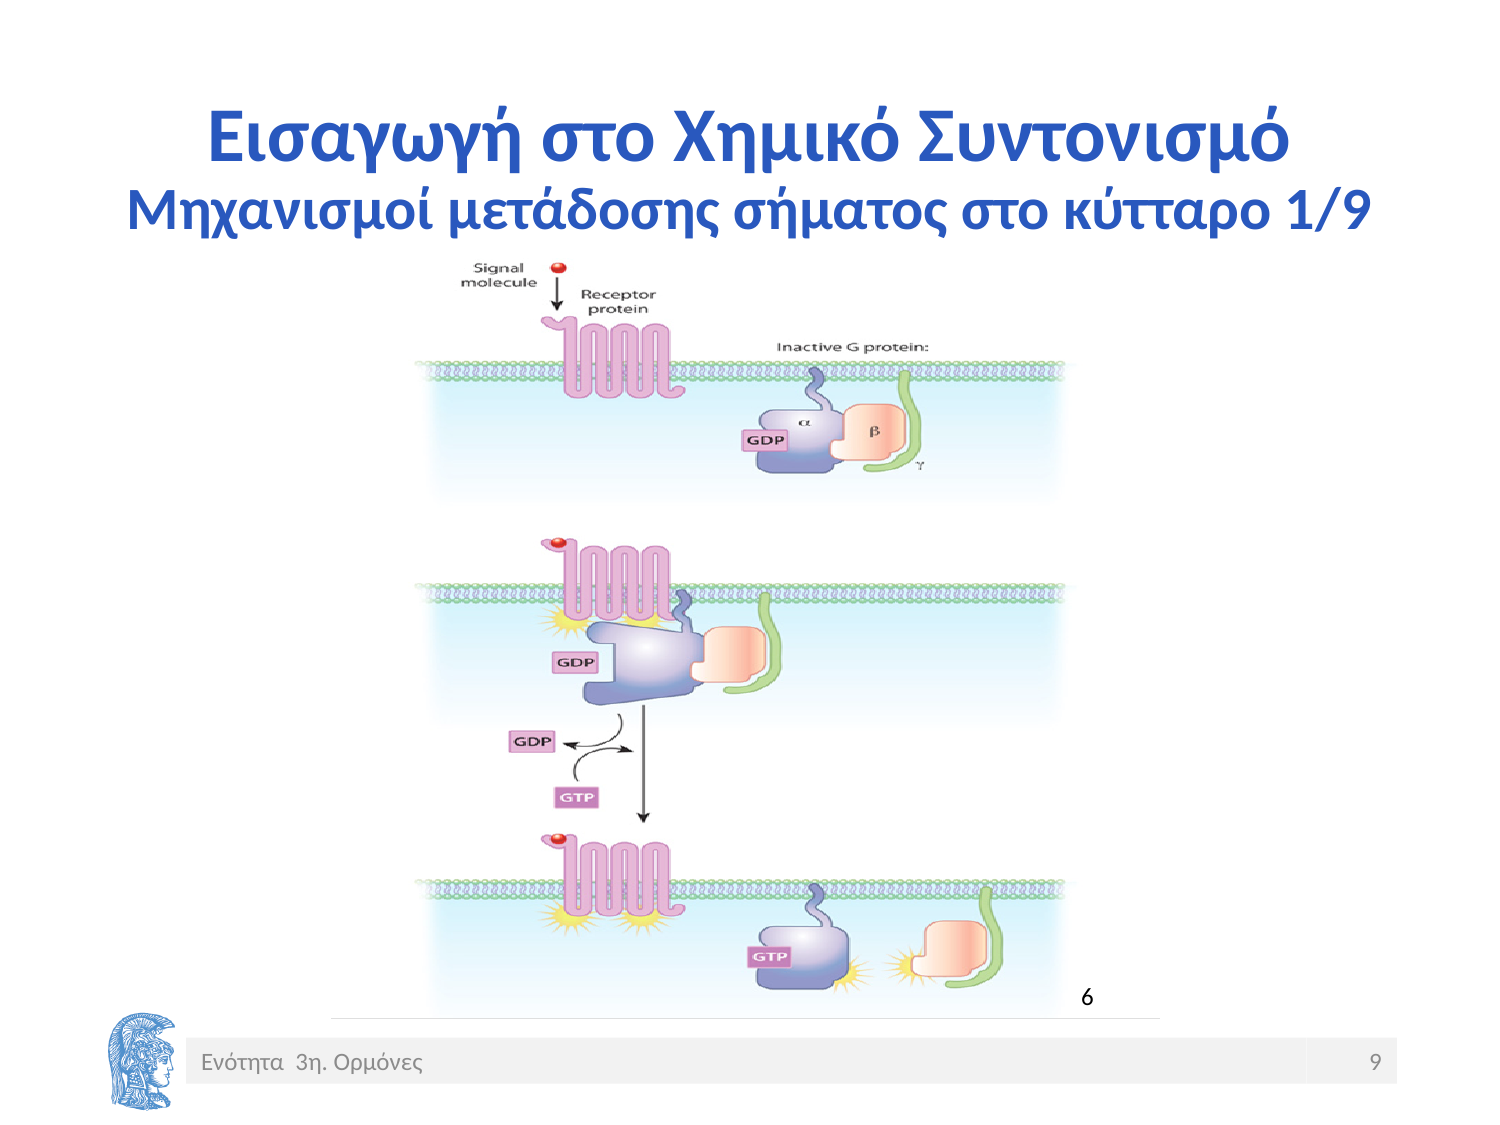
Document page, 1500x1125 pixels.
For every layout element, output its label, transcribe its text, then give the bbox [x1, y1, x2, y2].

title Εισαγωγή στο Χημικό Συντονισμό Μηχανισμοί μετάδοσης σήματος στο κύτταρο 1/9 [103, 59, 1397, 278]
picture [103, 1011, 186, 1114]
footer Ενότητα 3η. Ορμόνες [186, 1037, 1306, 1084]
slide_number 9 [1306, 1037, 1397, 1084]
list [330, 257, 1162, 1019]
